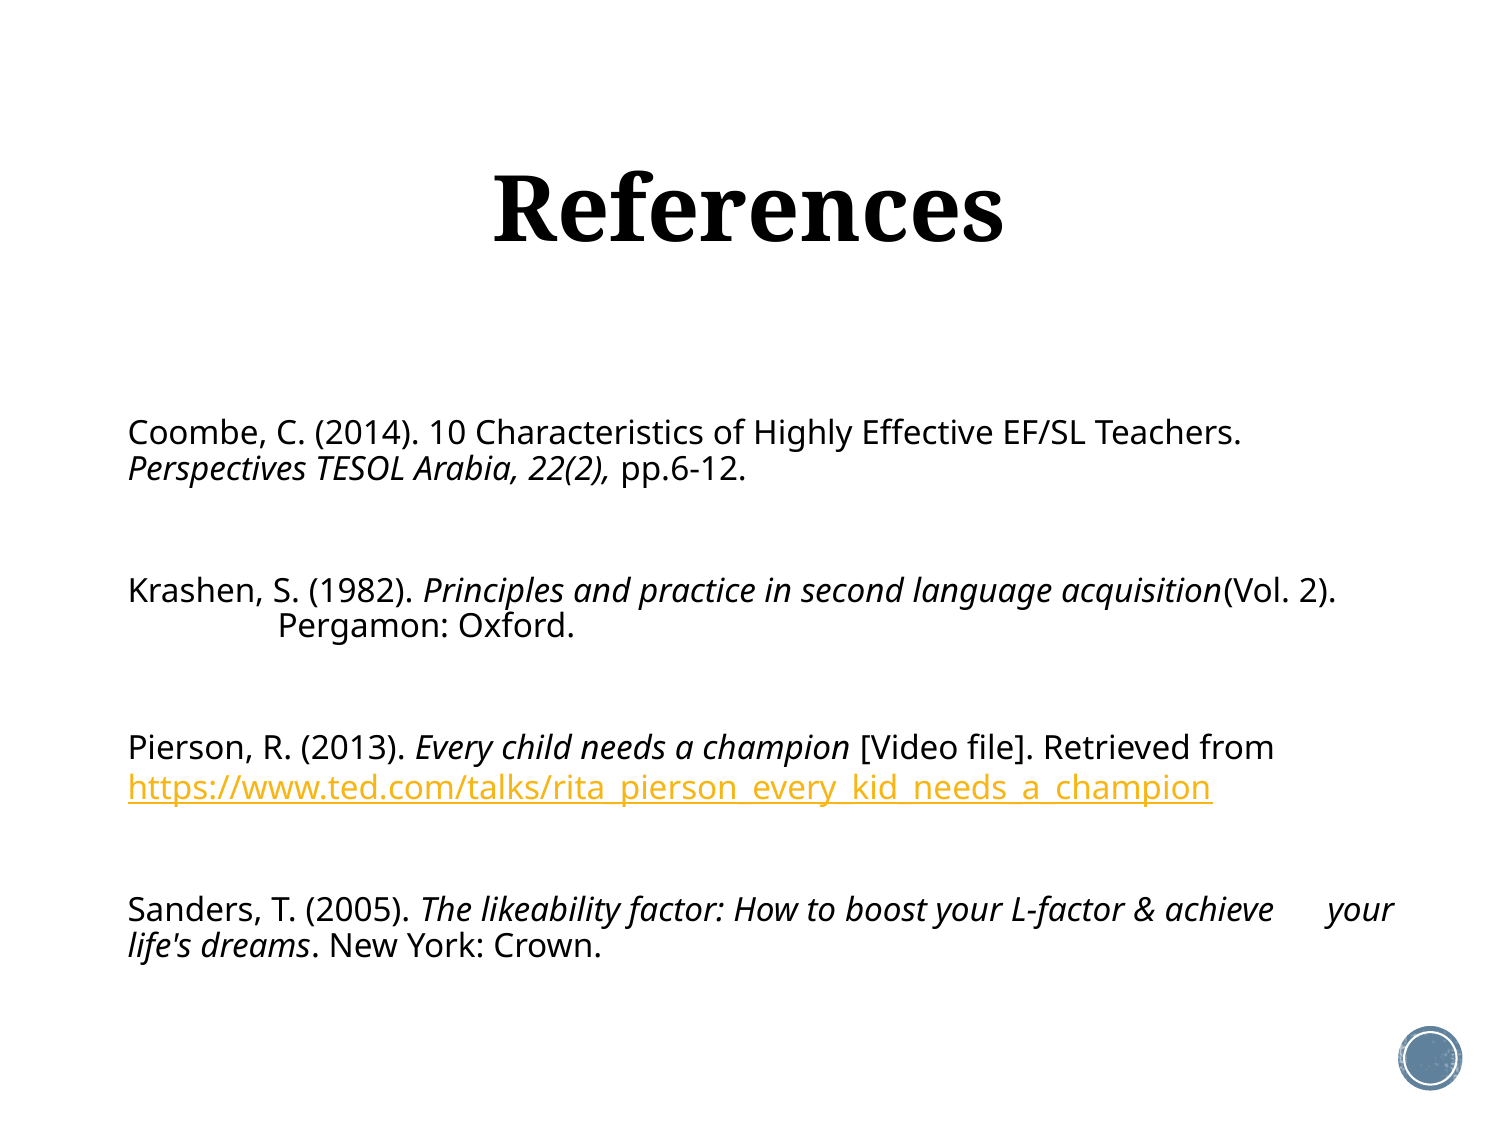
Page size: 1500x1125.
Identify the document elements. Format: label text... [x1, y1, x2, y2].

title References [112, 79, 1388, 343]
list Coombe, C. (2014). 10 Characteristics of Highly Effective EF/SL Teachers. Perspectives TESOL Arabia, 22(2), pp.6-12. Krashen, S. (1982). Principles and practice in second language acquisition(Vol. 2). Pergamon: Oxford. Pierson, R. (2013). Every child needs a champion [Video file]. Retrieved from https://www.ted.com/talks/rita_pierson_every_kid_needs_a_champion Sanders, T. (2005). The likeability factor: How to boost your L-factor & achieve your life's dreams. New York: Crown. [112, 343, 1412, 1008]
